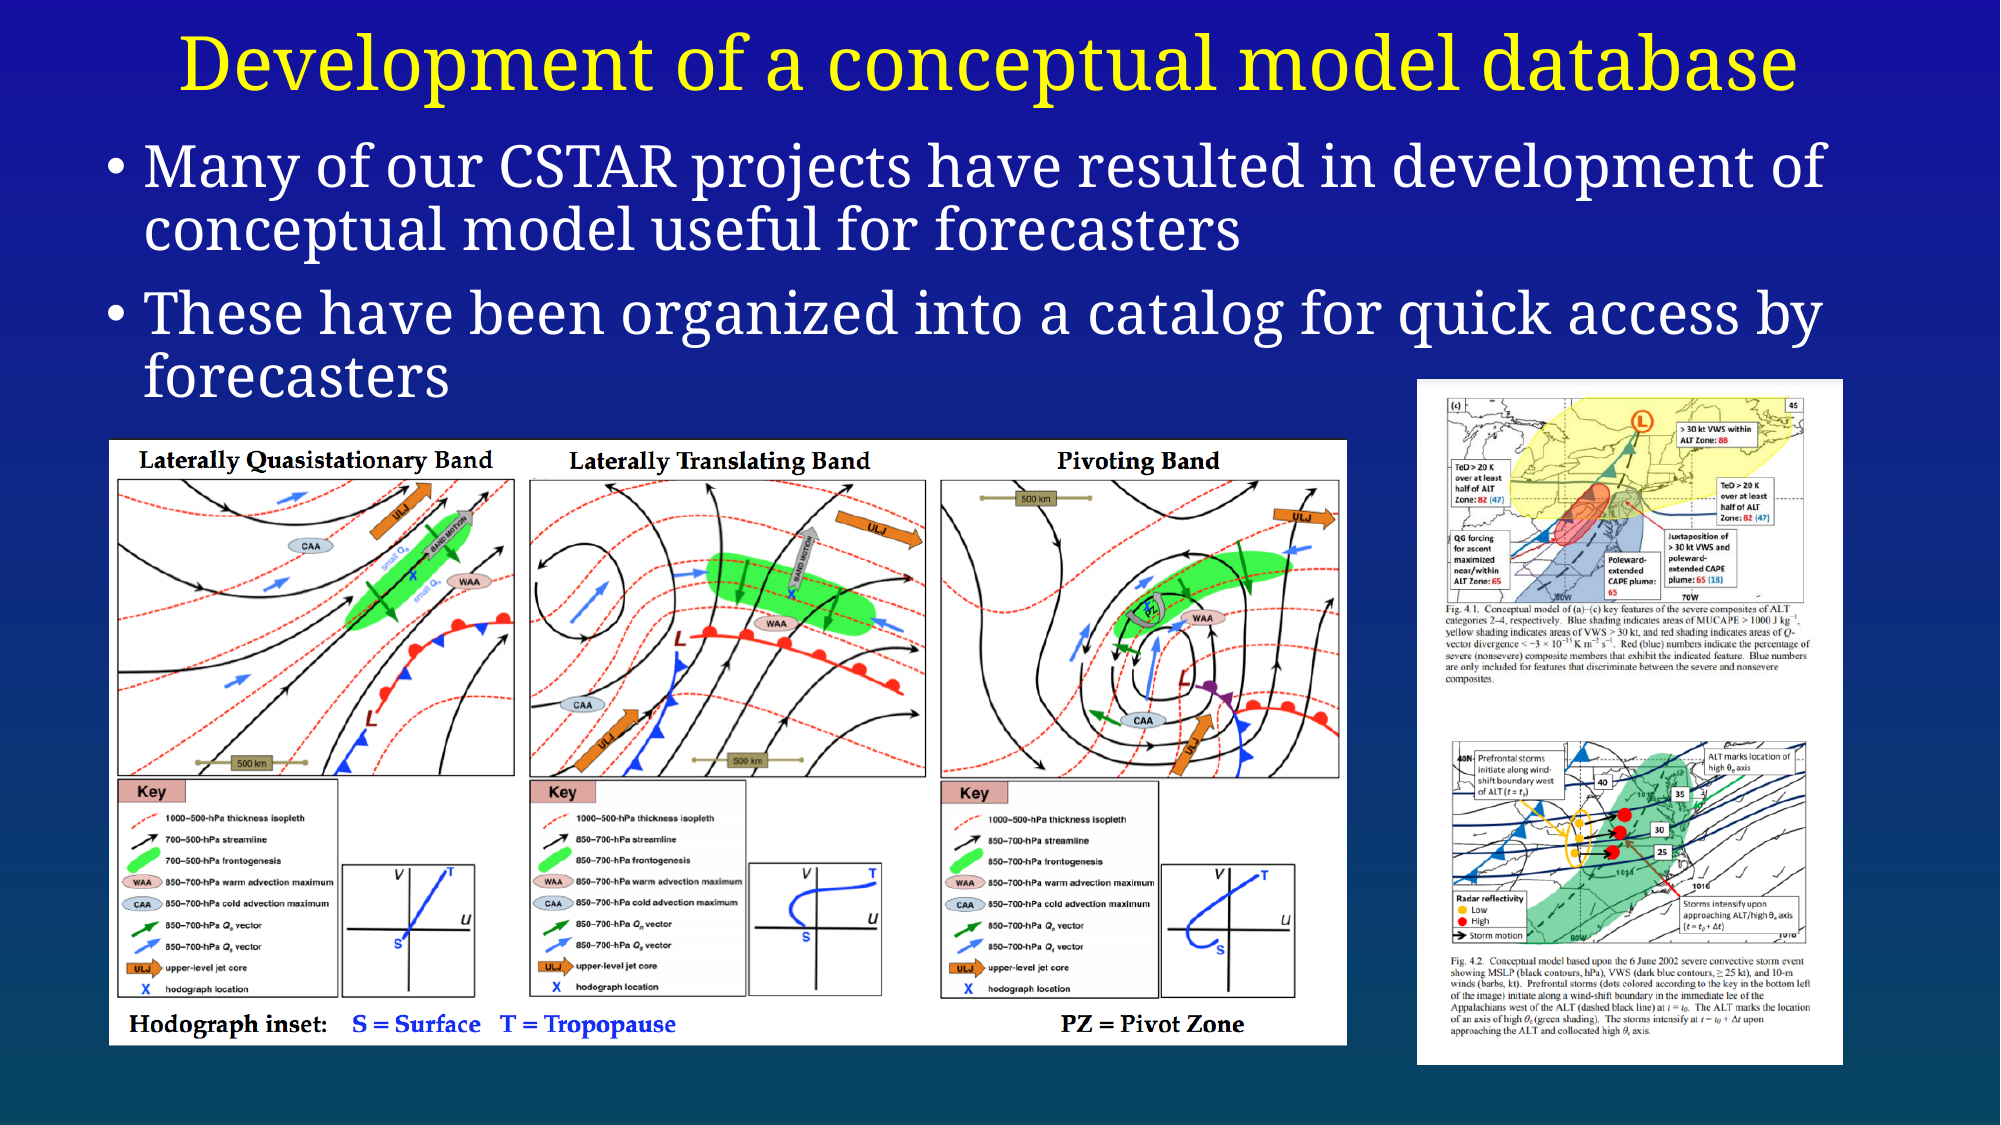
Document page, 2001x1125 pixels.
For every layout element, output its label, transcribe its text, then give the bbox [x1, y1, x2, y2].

title Development of a conceptual model database [0, 2, 1981, 130]
list Many of our CSTAR projects have resulted in development of conceptual model useful for forecasters These have been organized into a catalog for quick access by forecasters [90, 129, 1910, 901]
picture [1417, 379, 1843, 1065]
picture [109, 438, 1347, 1046]
